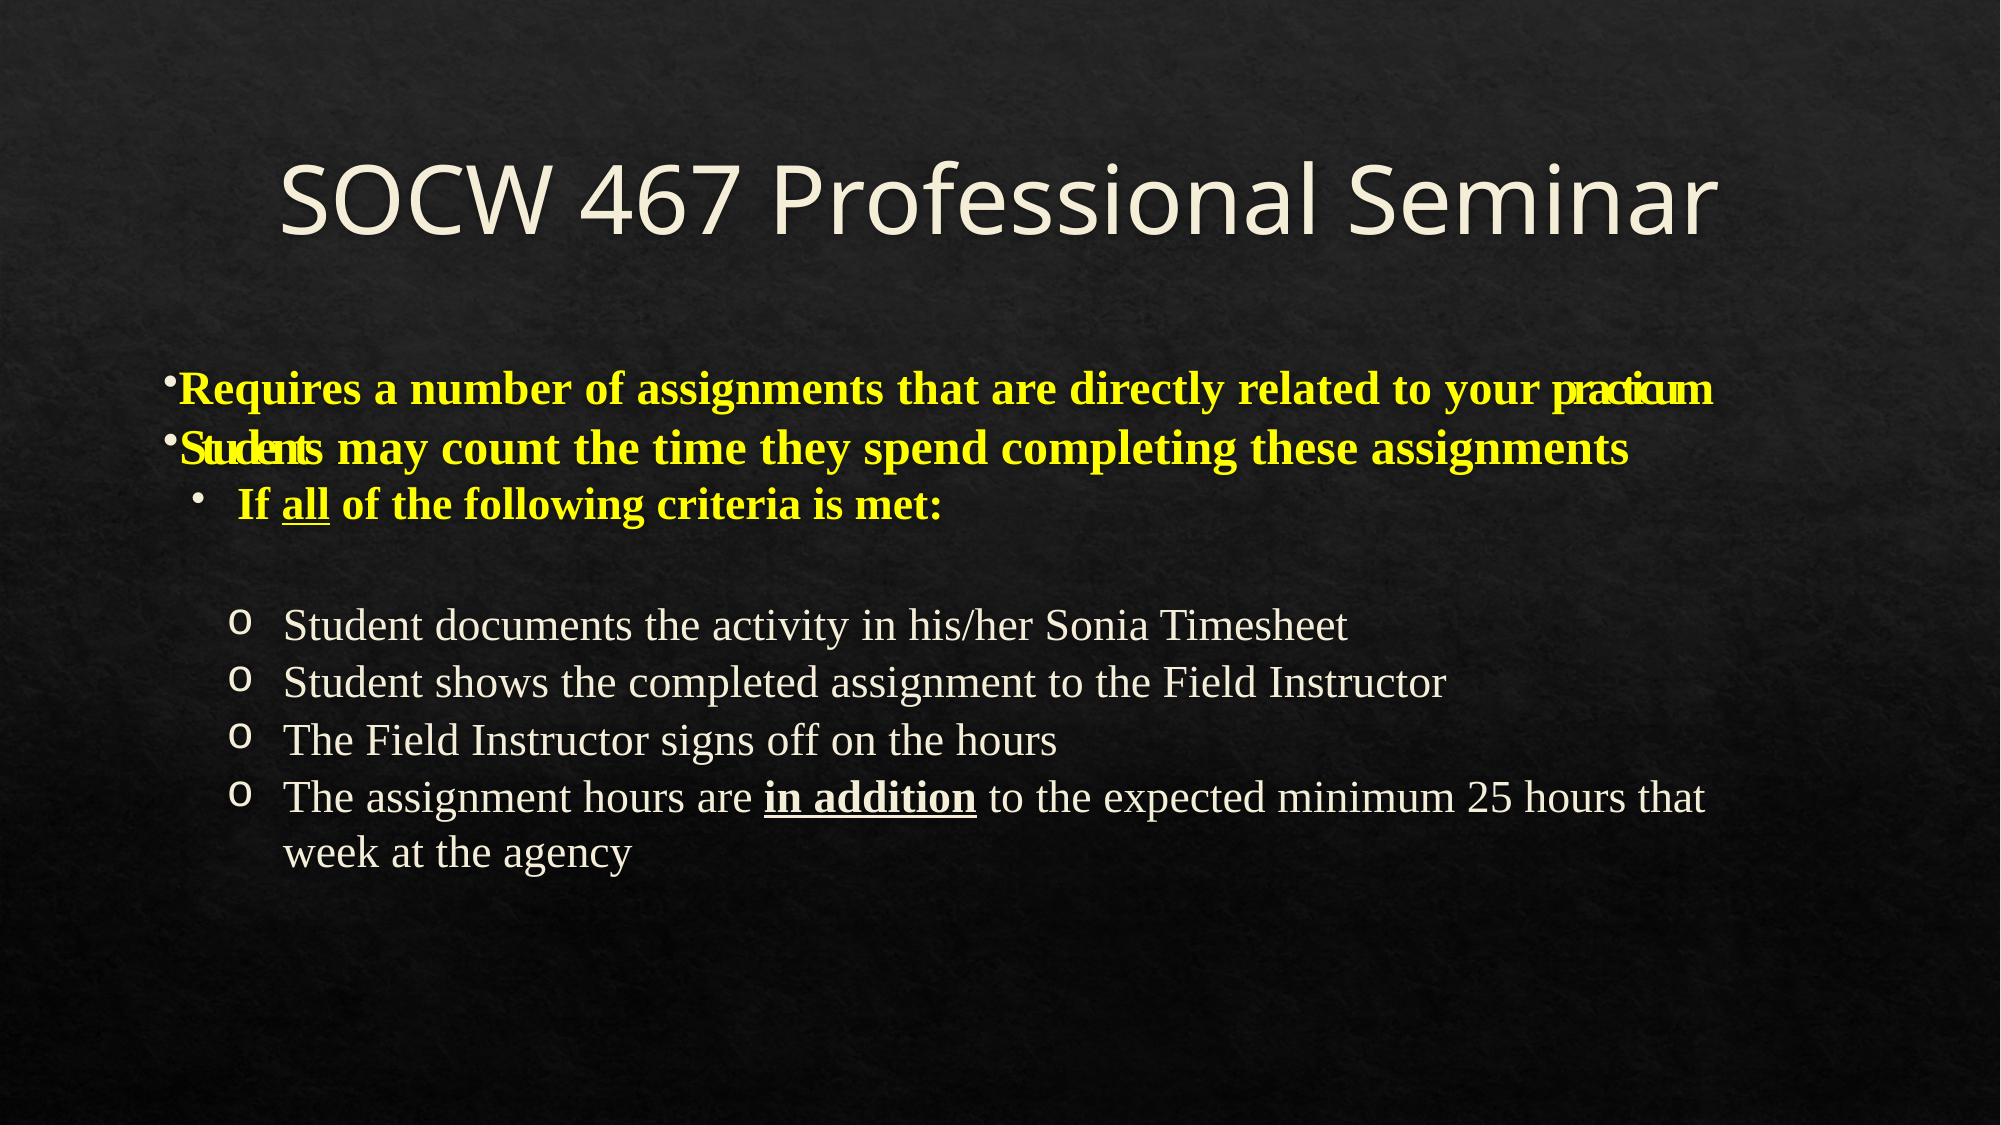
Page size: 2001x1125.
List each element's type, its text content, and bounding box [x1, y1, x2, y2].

list Requires a number of assignments that are directly related to your practicum Students may count the time they spend completing these assignments If all of the following criteria is met: Student documents the activity in his/her Sonia Timesheet Student shows the completed assignment to the Field Instructor The Field Instructor signs off on the hours The assignment hours are in addition to the expected minimum 25 hours that week at the agency [149, 340, 1849, 950]
title SOCW 467 Professional Seminar [149, 99, 1849, 307]
